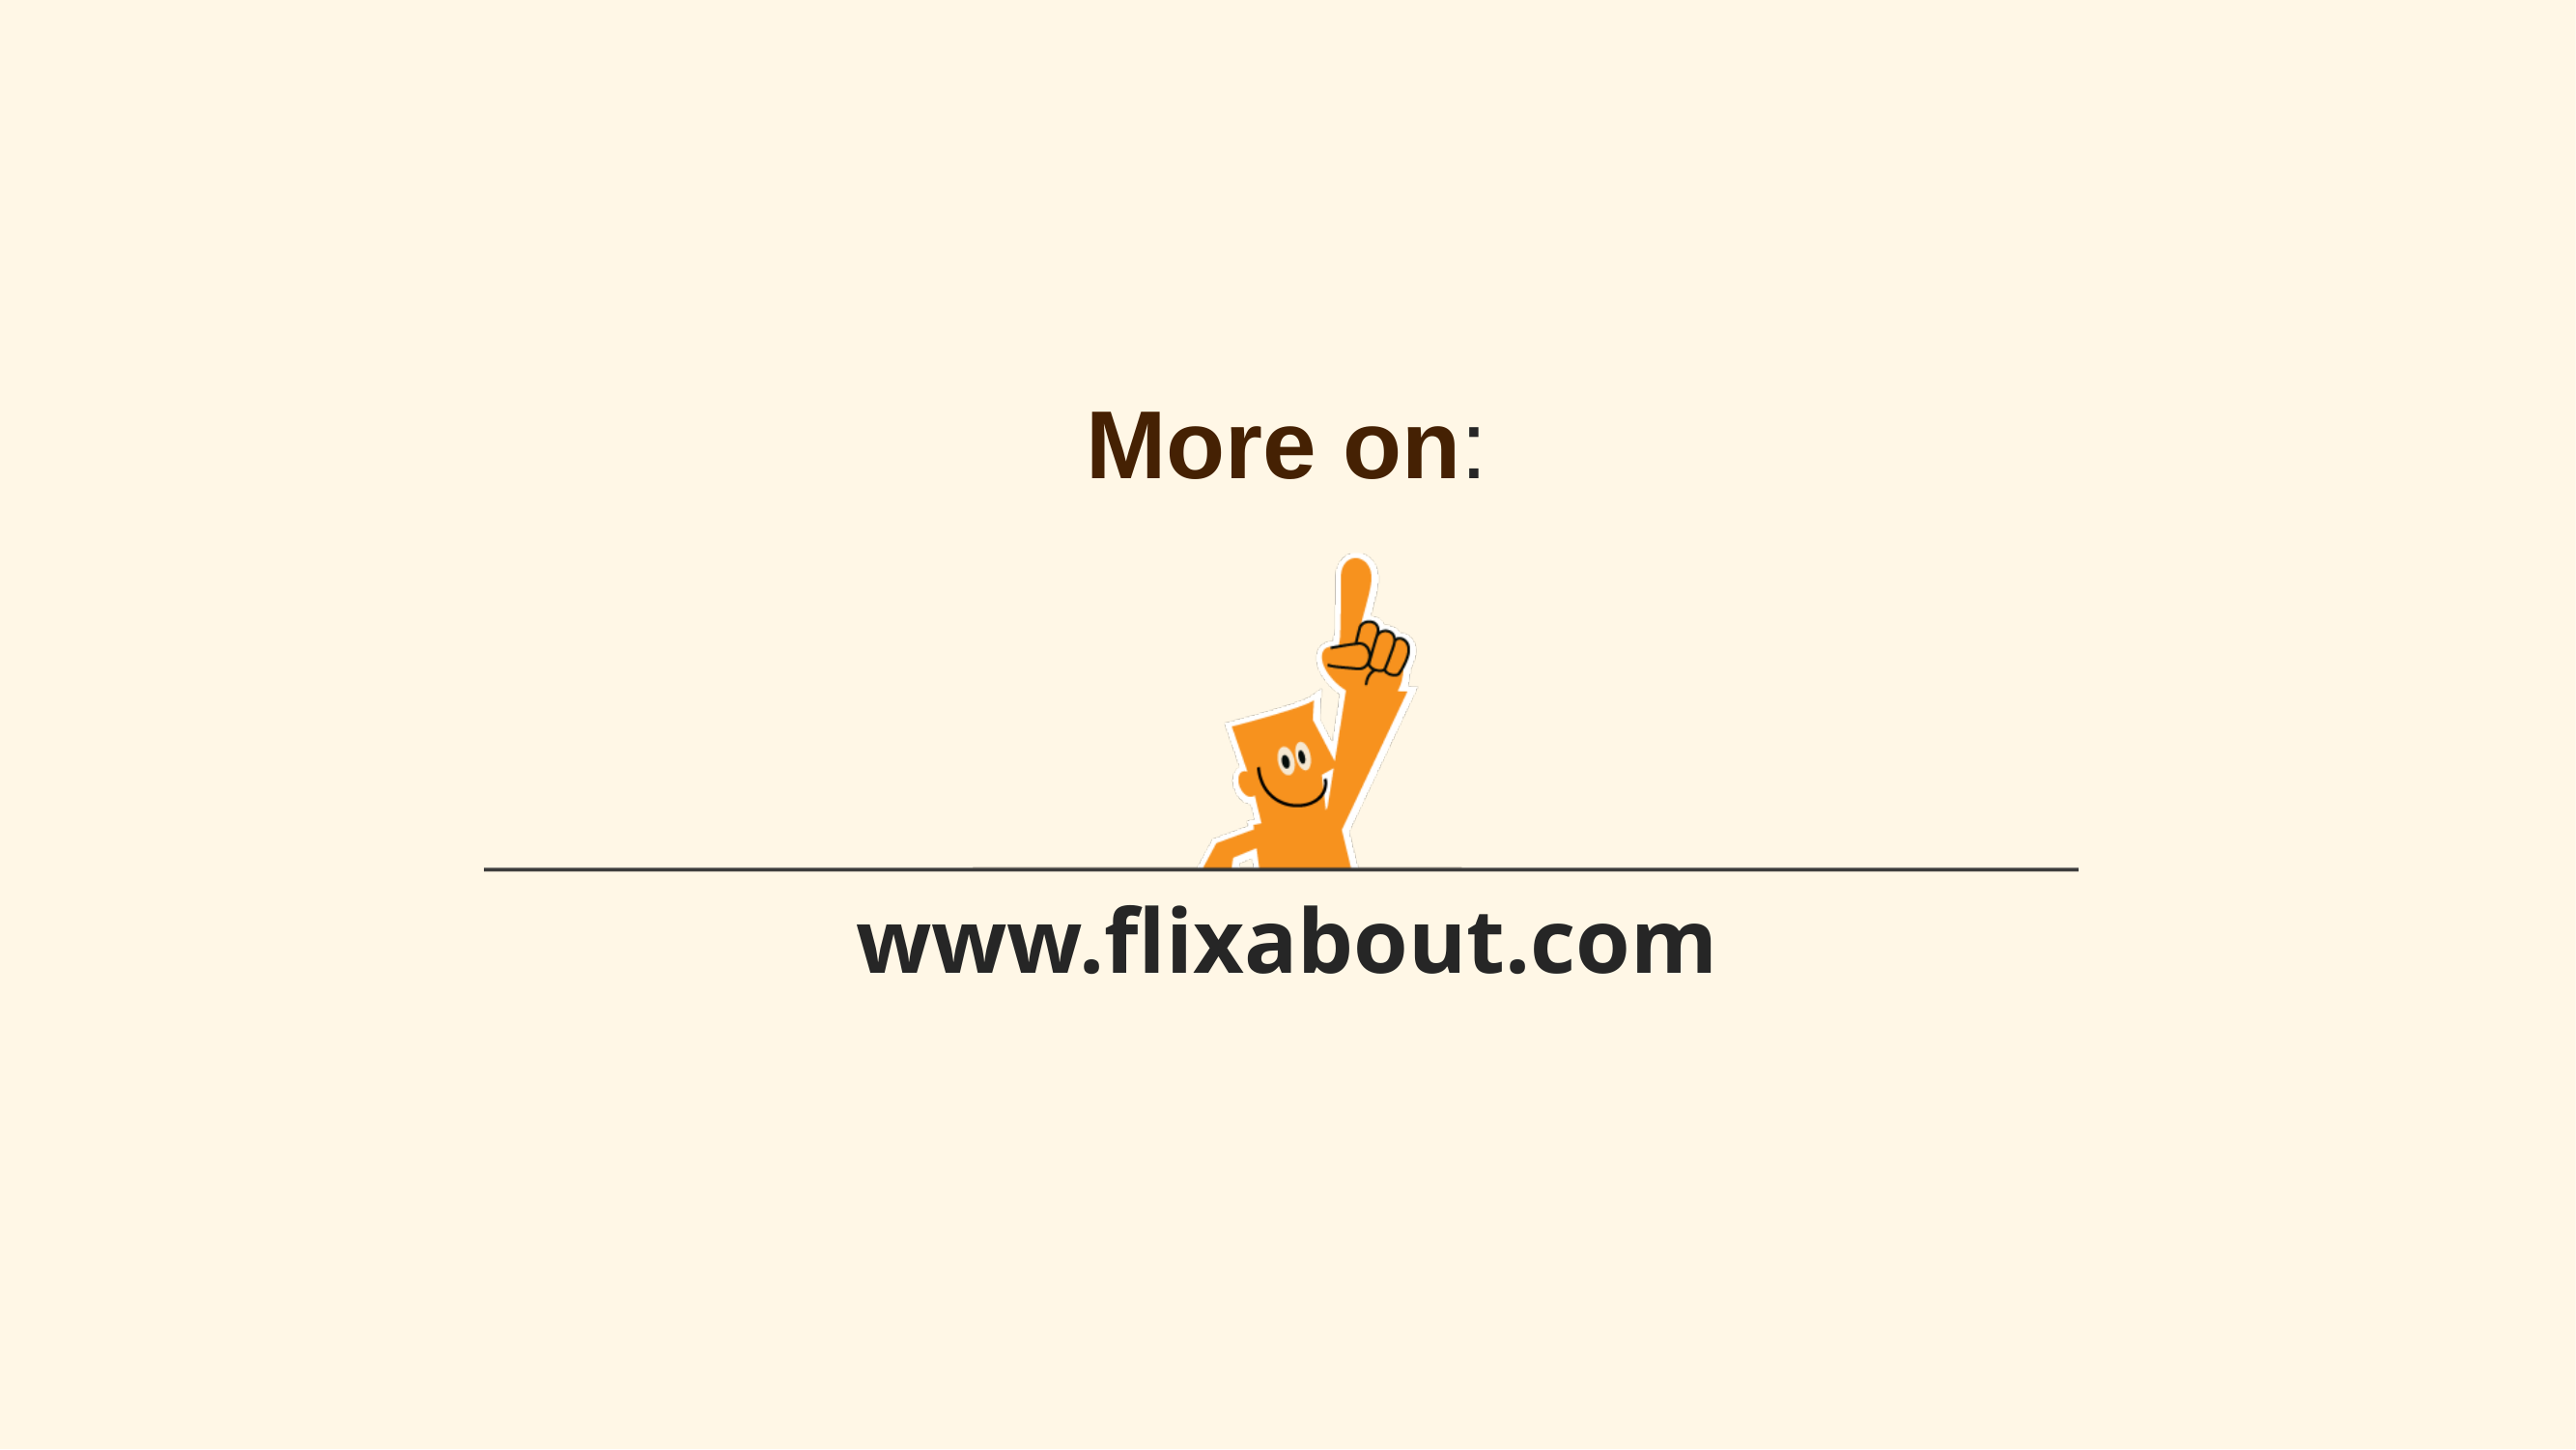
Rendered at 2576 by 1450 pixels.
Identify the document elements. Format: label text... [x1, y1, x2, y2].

picture [484, 541, 2080, 874]
text_box More on: www.flixabout.com [0, 372, 2575, 1001]
